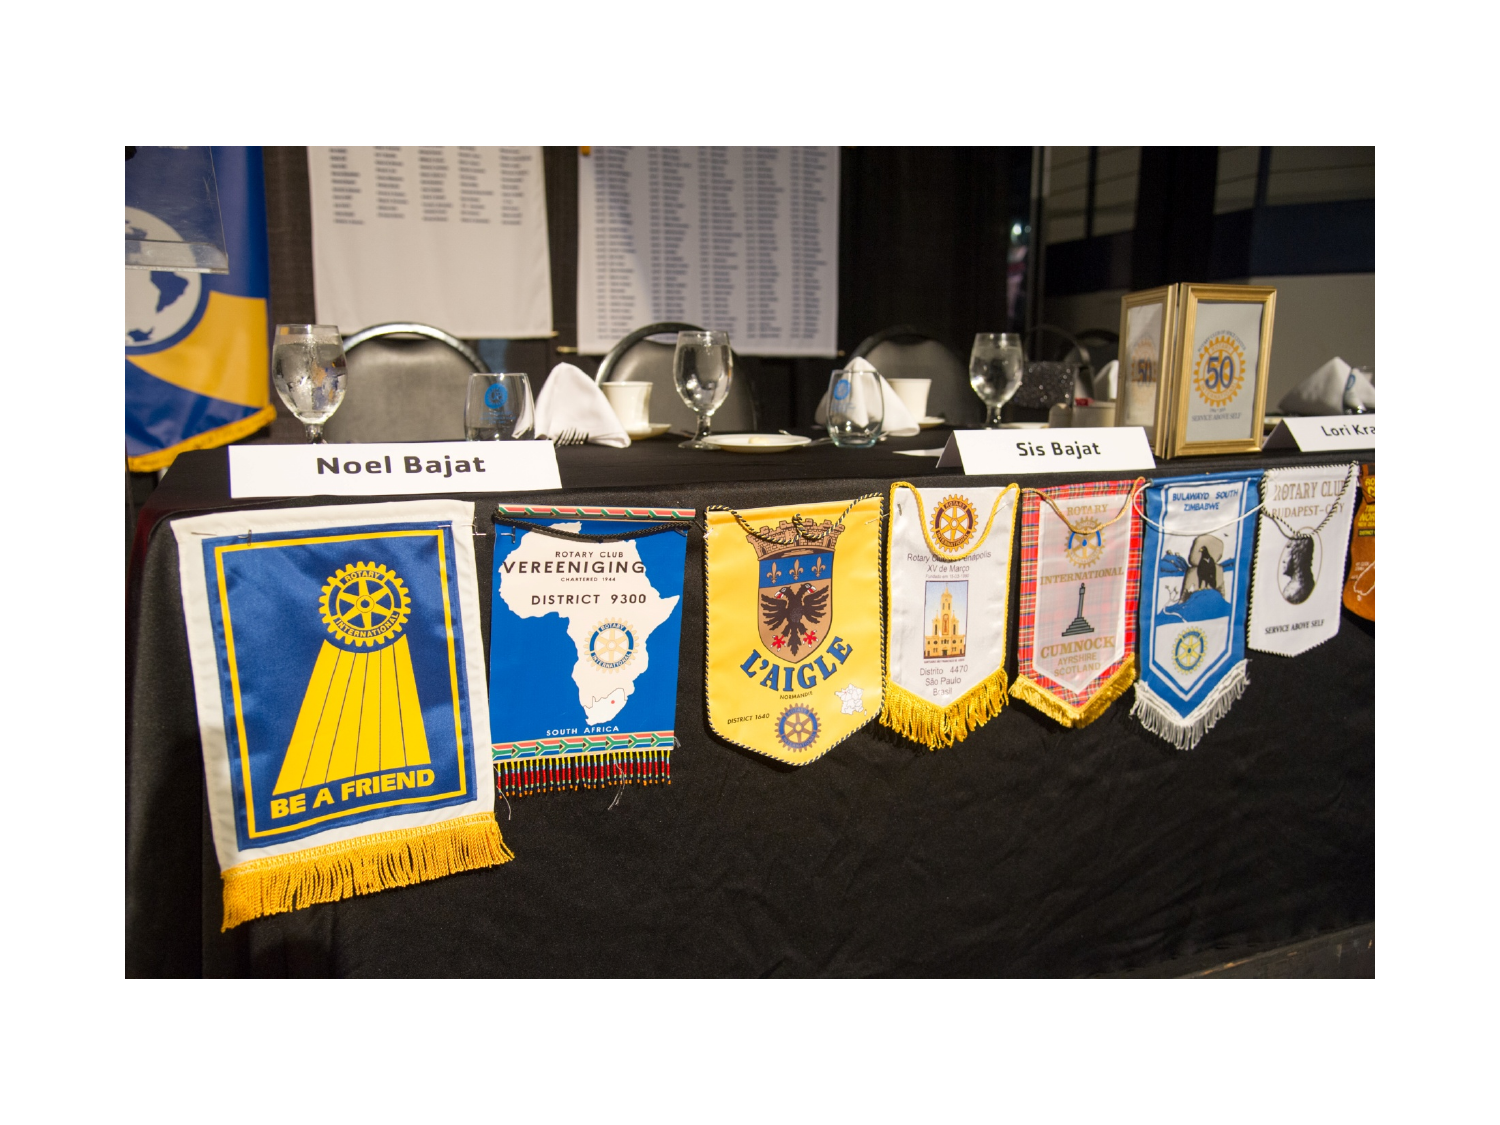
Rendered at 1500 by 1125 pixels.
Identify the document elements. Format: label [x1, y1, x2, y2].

picture [124, 146, 1376, 979]
